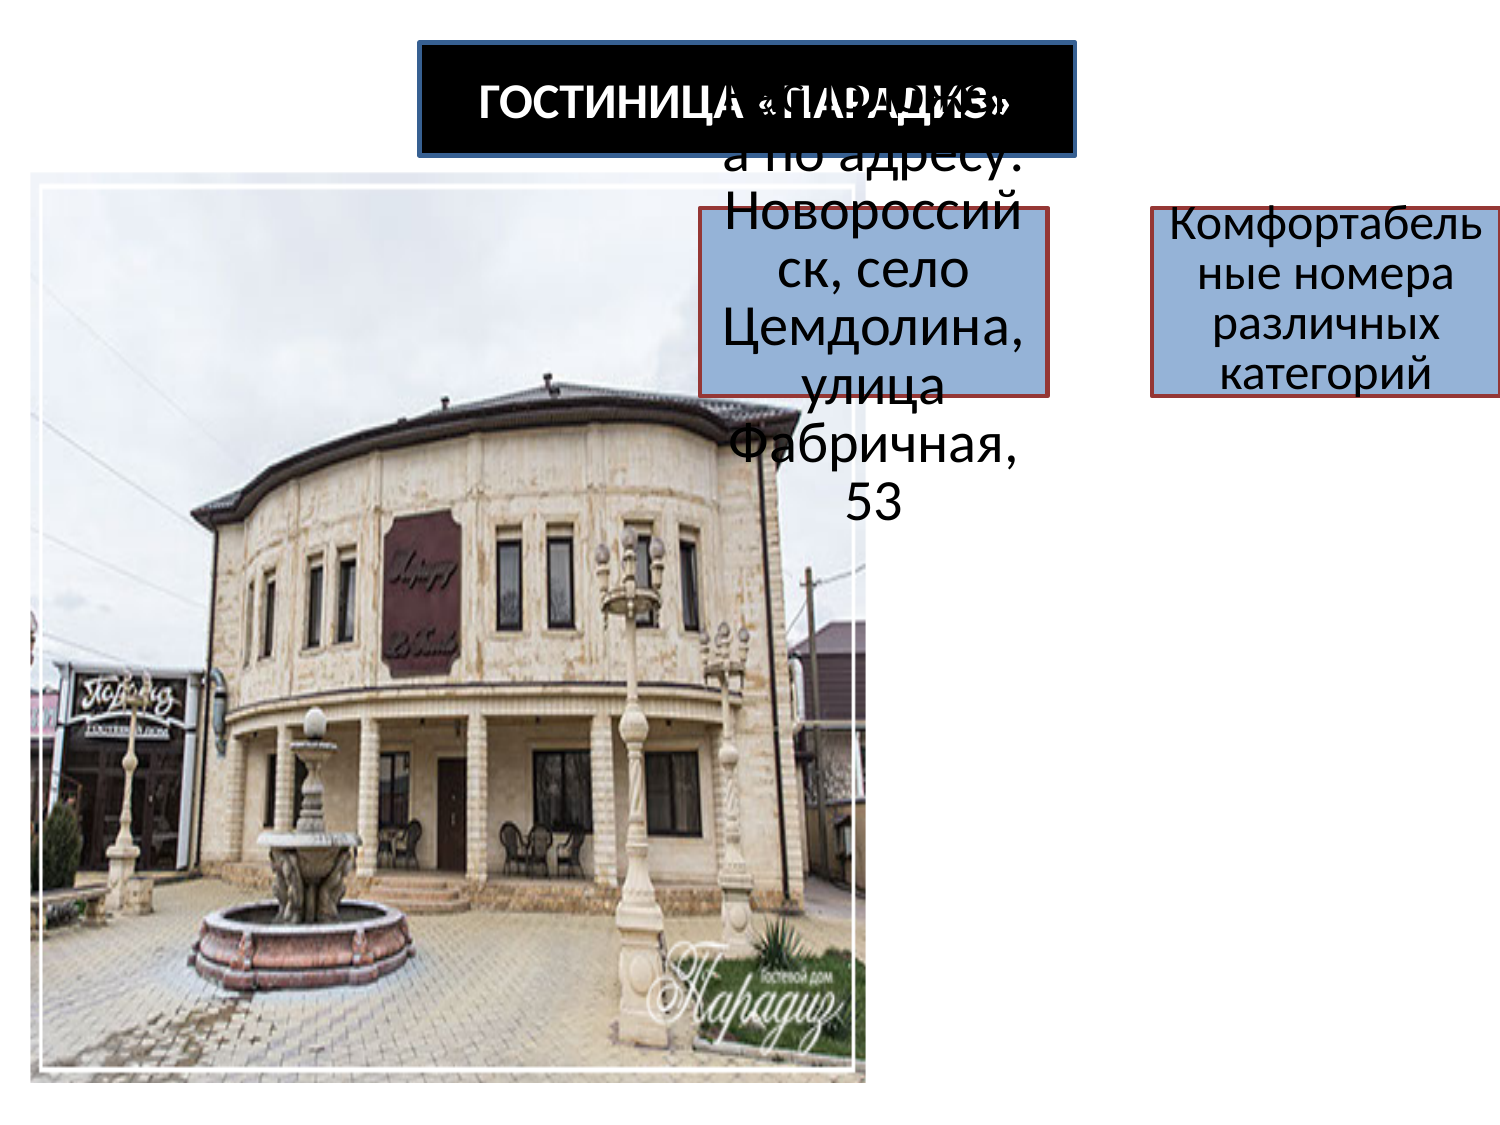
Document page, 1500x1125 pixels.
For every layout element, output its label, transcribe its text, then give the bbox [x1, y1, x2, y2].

title Гостиница «Парадиз» [419, 42, 1076, 156]
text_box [699, 207, 1500, 965]
picture [27, 172, 869, 1083]
